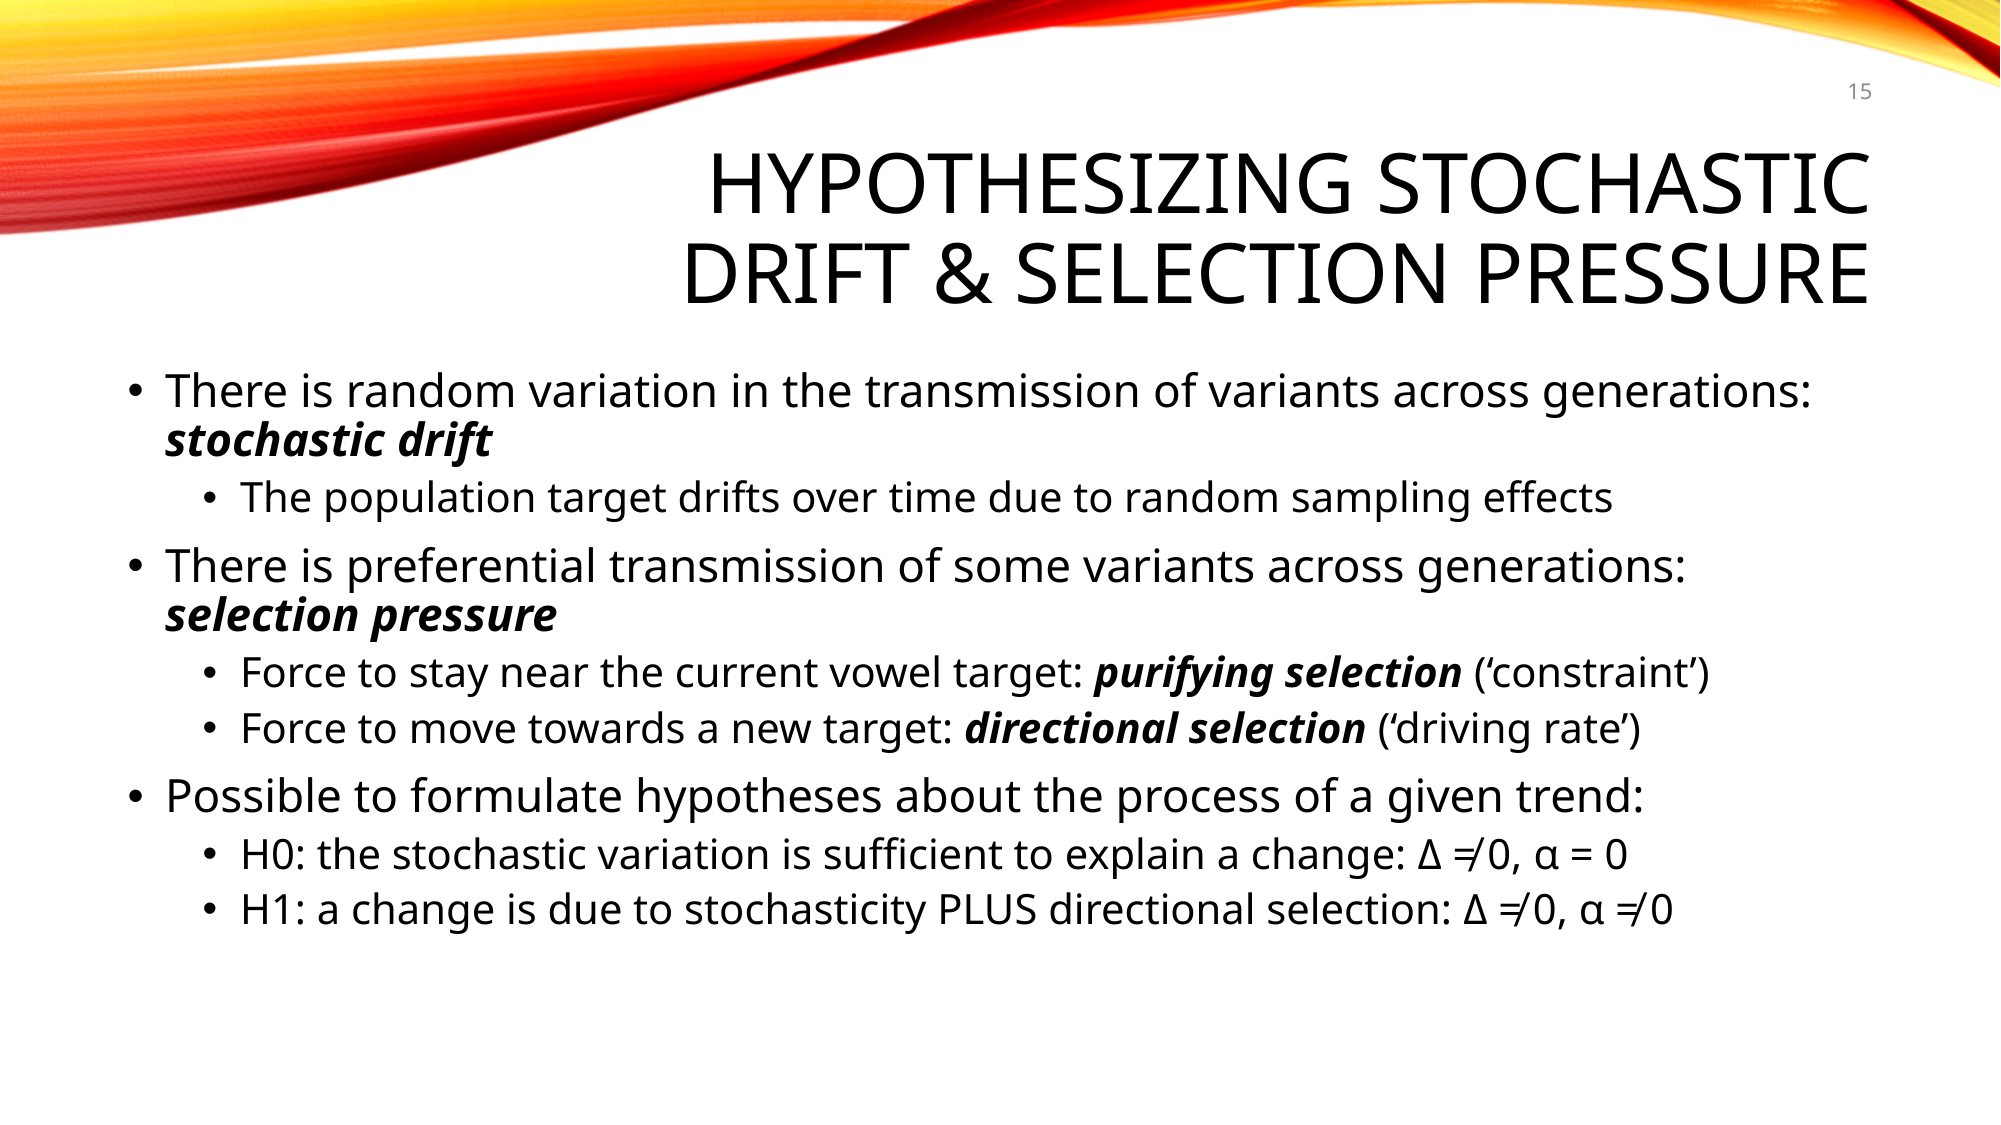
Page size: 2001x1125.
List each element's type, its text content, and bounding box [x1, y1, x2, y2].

slide_number 15 [1437, 62, 1888, 123]
picture [0, 0, 2000, 237]
title Hypothesizing Stochastic drift & selection pressure [474, 125, 1888, 338]
list There is random variation in the transmission of variants across generations: stochastic drift The population target drifts over time due to random sampling effects There is preferential transmission of some variants across generations: selection pressure Force to stay near the current vowel target: purifying selection (‘constraint’) Force to move towards a new target: directional selection (‘driving rate’) Possible to formulate hypotheses about the process of a given trend: H0: the stochastic variation is sufficient to explain a change: Δ ≠ 0, α = 0 H1: a change is due to stochasticity PLUS directional selection: Δ ≠ 0, α ≠ 0 [112, 360, 1888, 1000]
